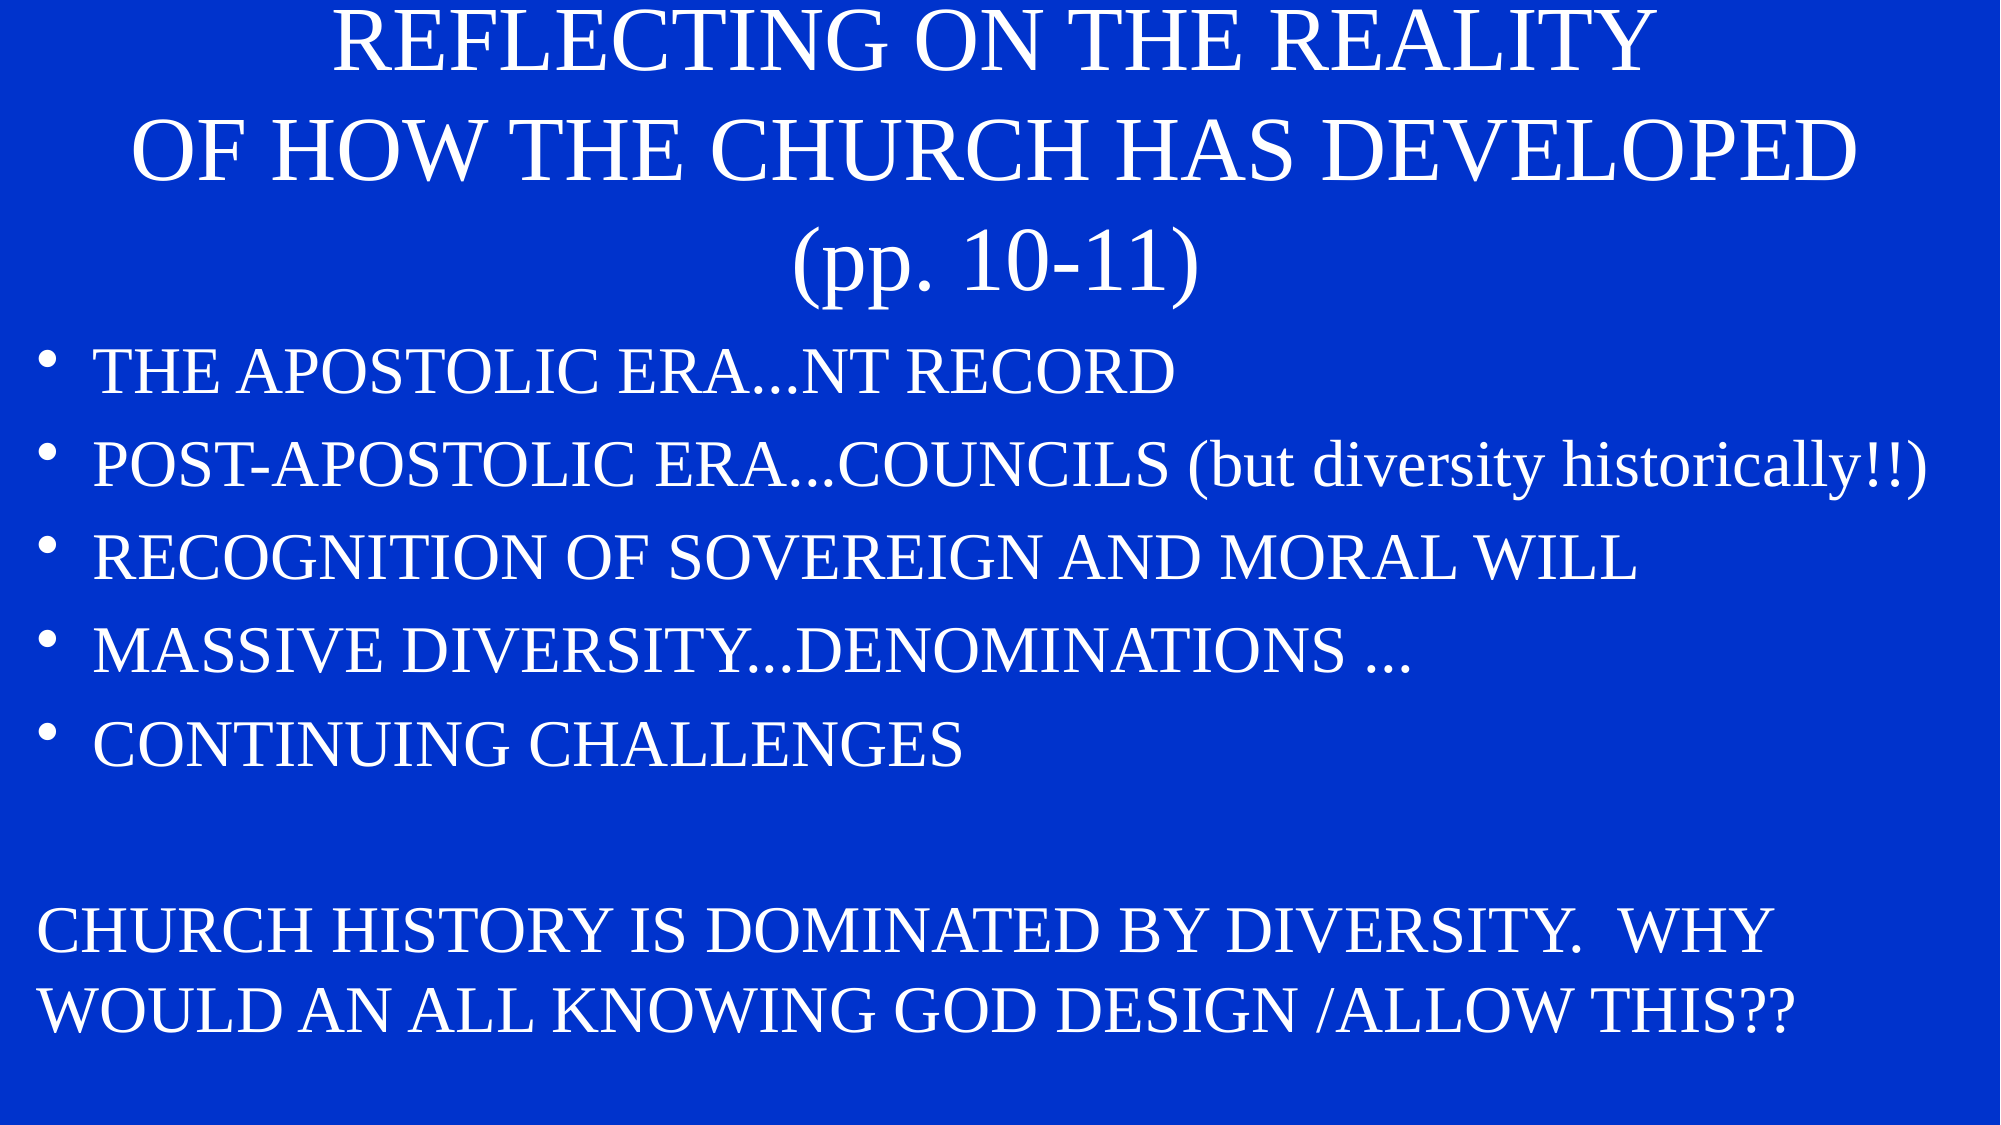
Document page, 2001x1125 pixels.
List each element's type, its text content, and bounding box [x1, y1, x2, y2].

title REFLECTING ON THE REALITY OF HOW THE CHURCH HAS DEVELOPED (pp. 10-11) [21, 0, 1972, 288]
list THE APOSTOLIC ERA...NT RECORD POST-APOSTOLIC ERA...COUNCILS (but diversity historically!!) RECOGNITION OF SOVEREIGN AND MORAL WILL MASSIVE DIVERSITY...DENOMINATIONS ... CONTINUING CHALLENGES CHURCH HISTORY IS DOMINATED BY DIVERSITY. WHY WOULD AN ALL KNOWING GOD DESIGN /ALLOW THIS?? [21, 318, 1972, 1125]
